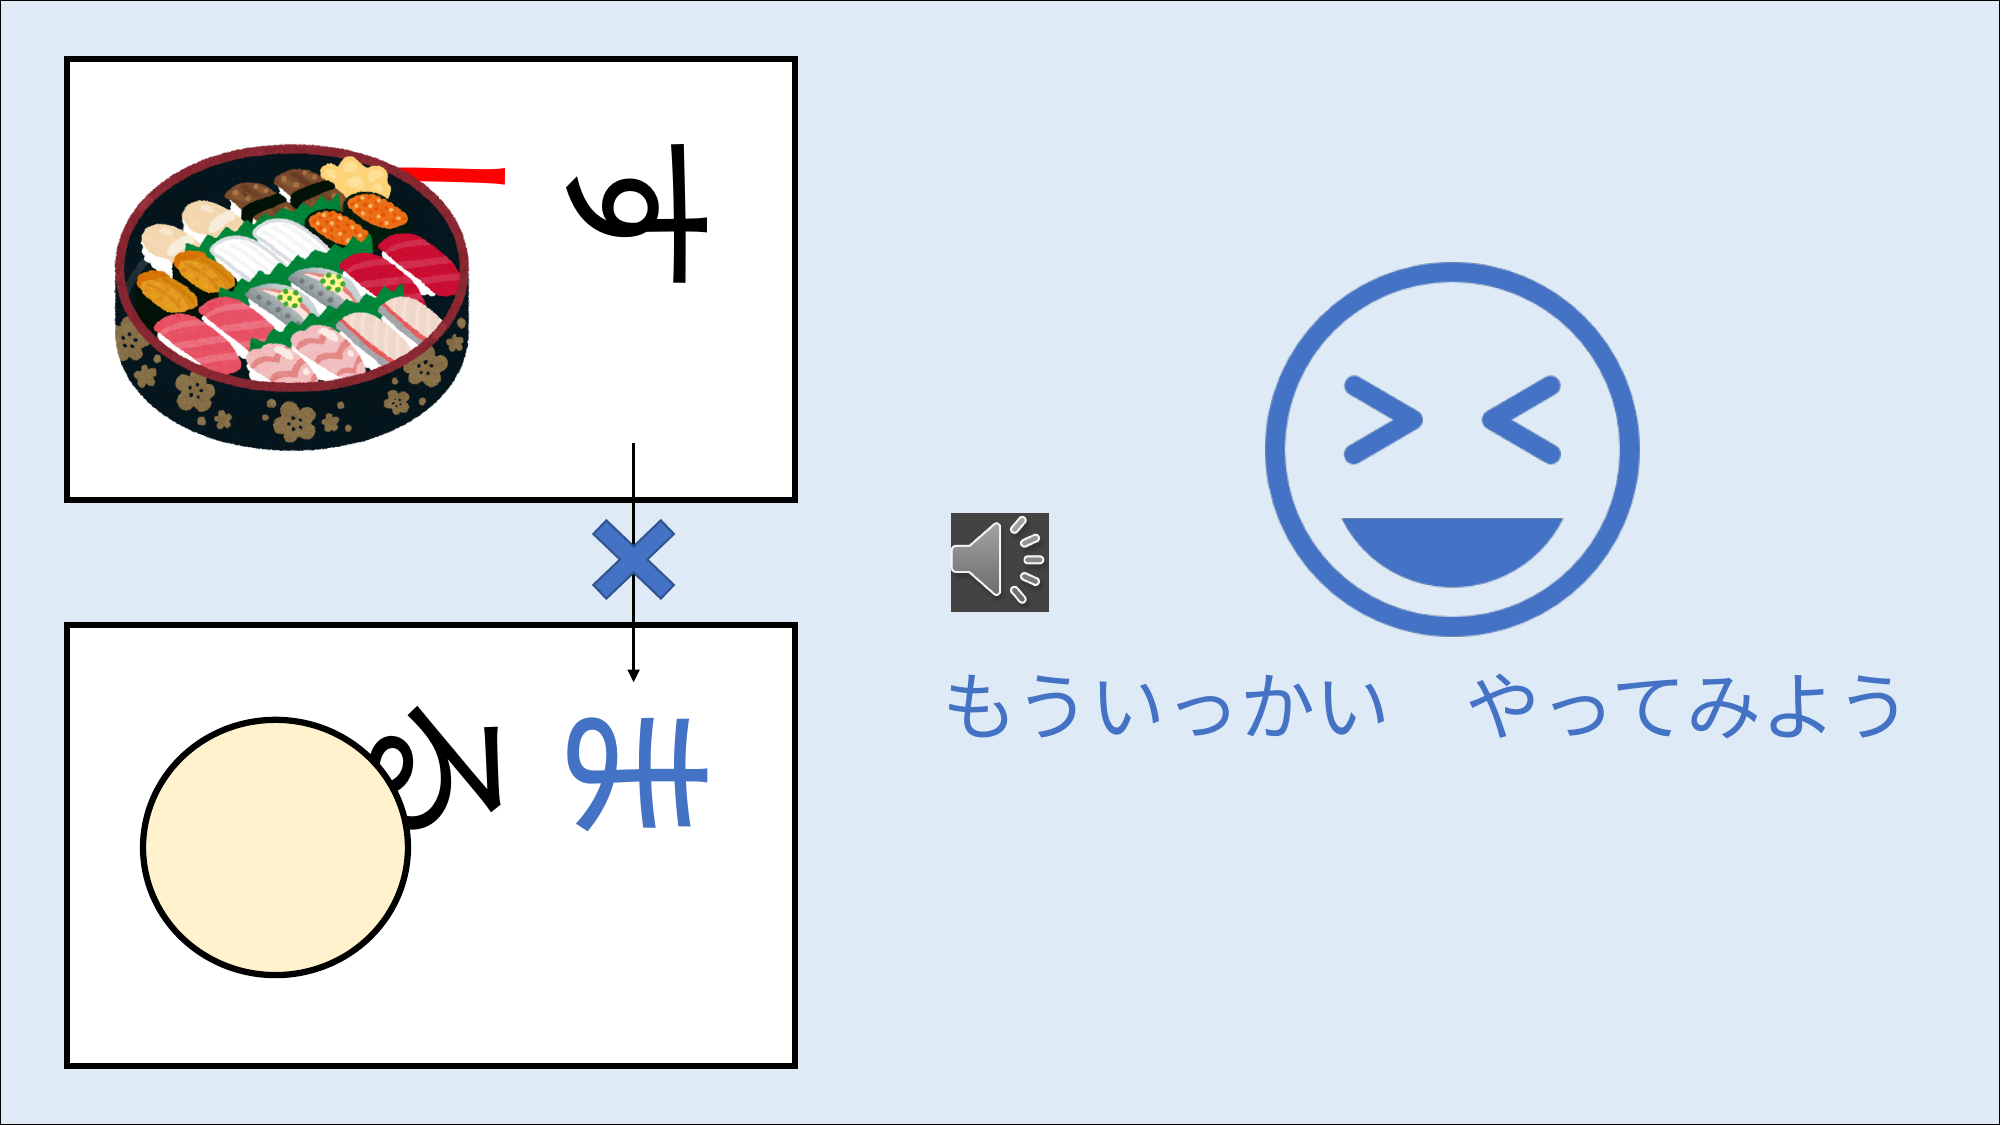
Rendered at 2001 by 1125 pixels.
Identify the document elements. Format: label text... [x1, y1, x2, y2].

picture [949, 512, 1050, 613]
text_box もういっかい やってみよう [904, 652, 1950, 757]
picture [103, 113, 481, 486]
picture [1215, 213, 1689, 686]
text_box [0, 0, 2000, 1125]
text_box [66, 59, 796, 1066]
